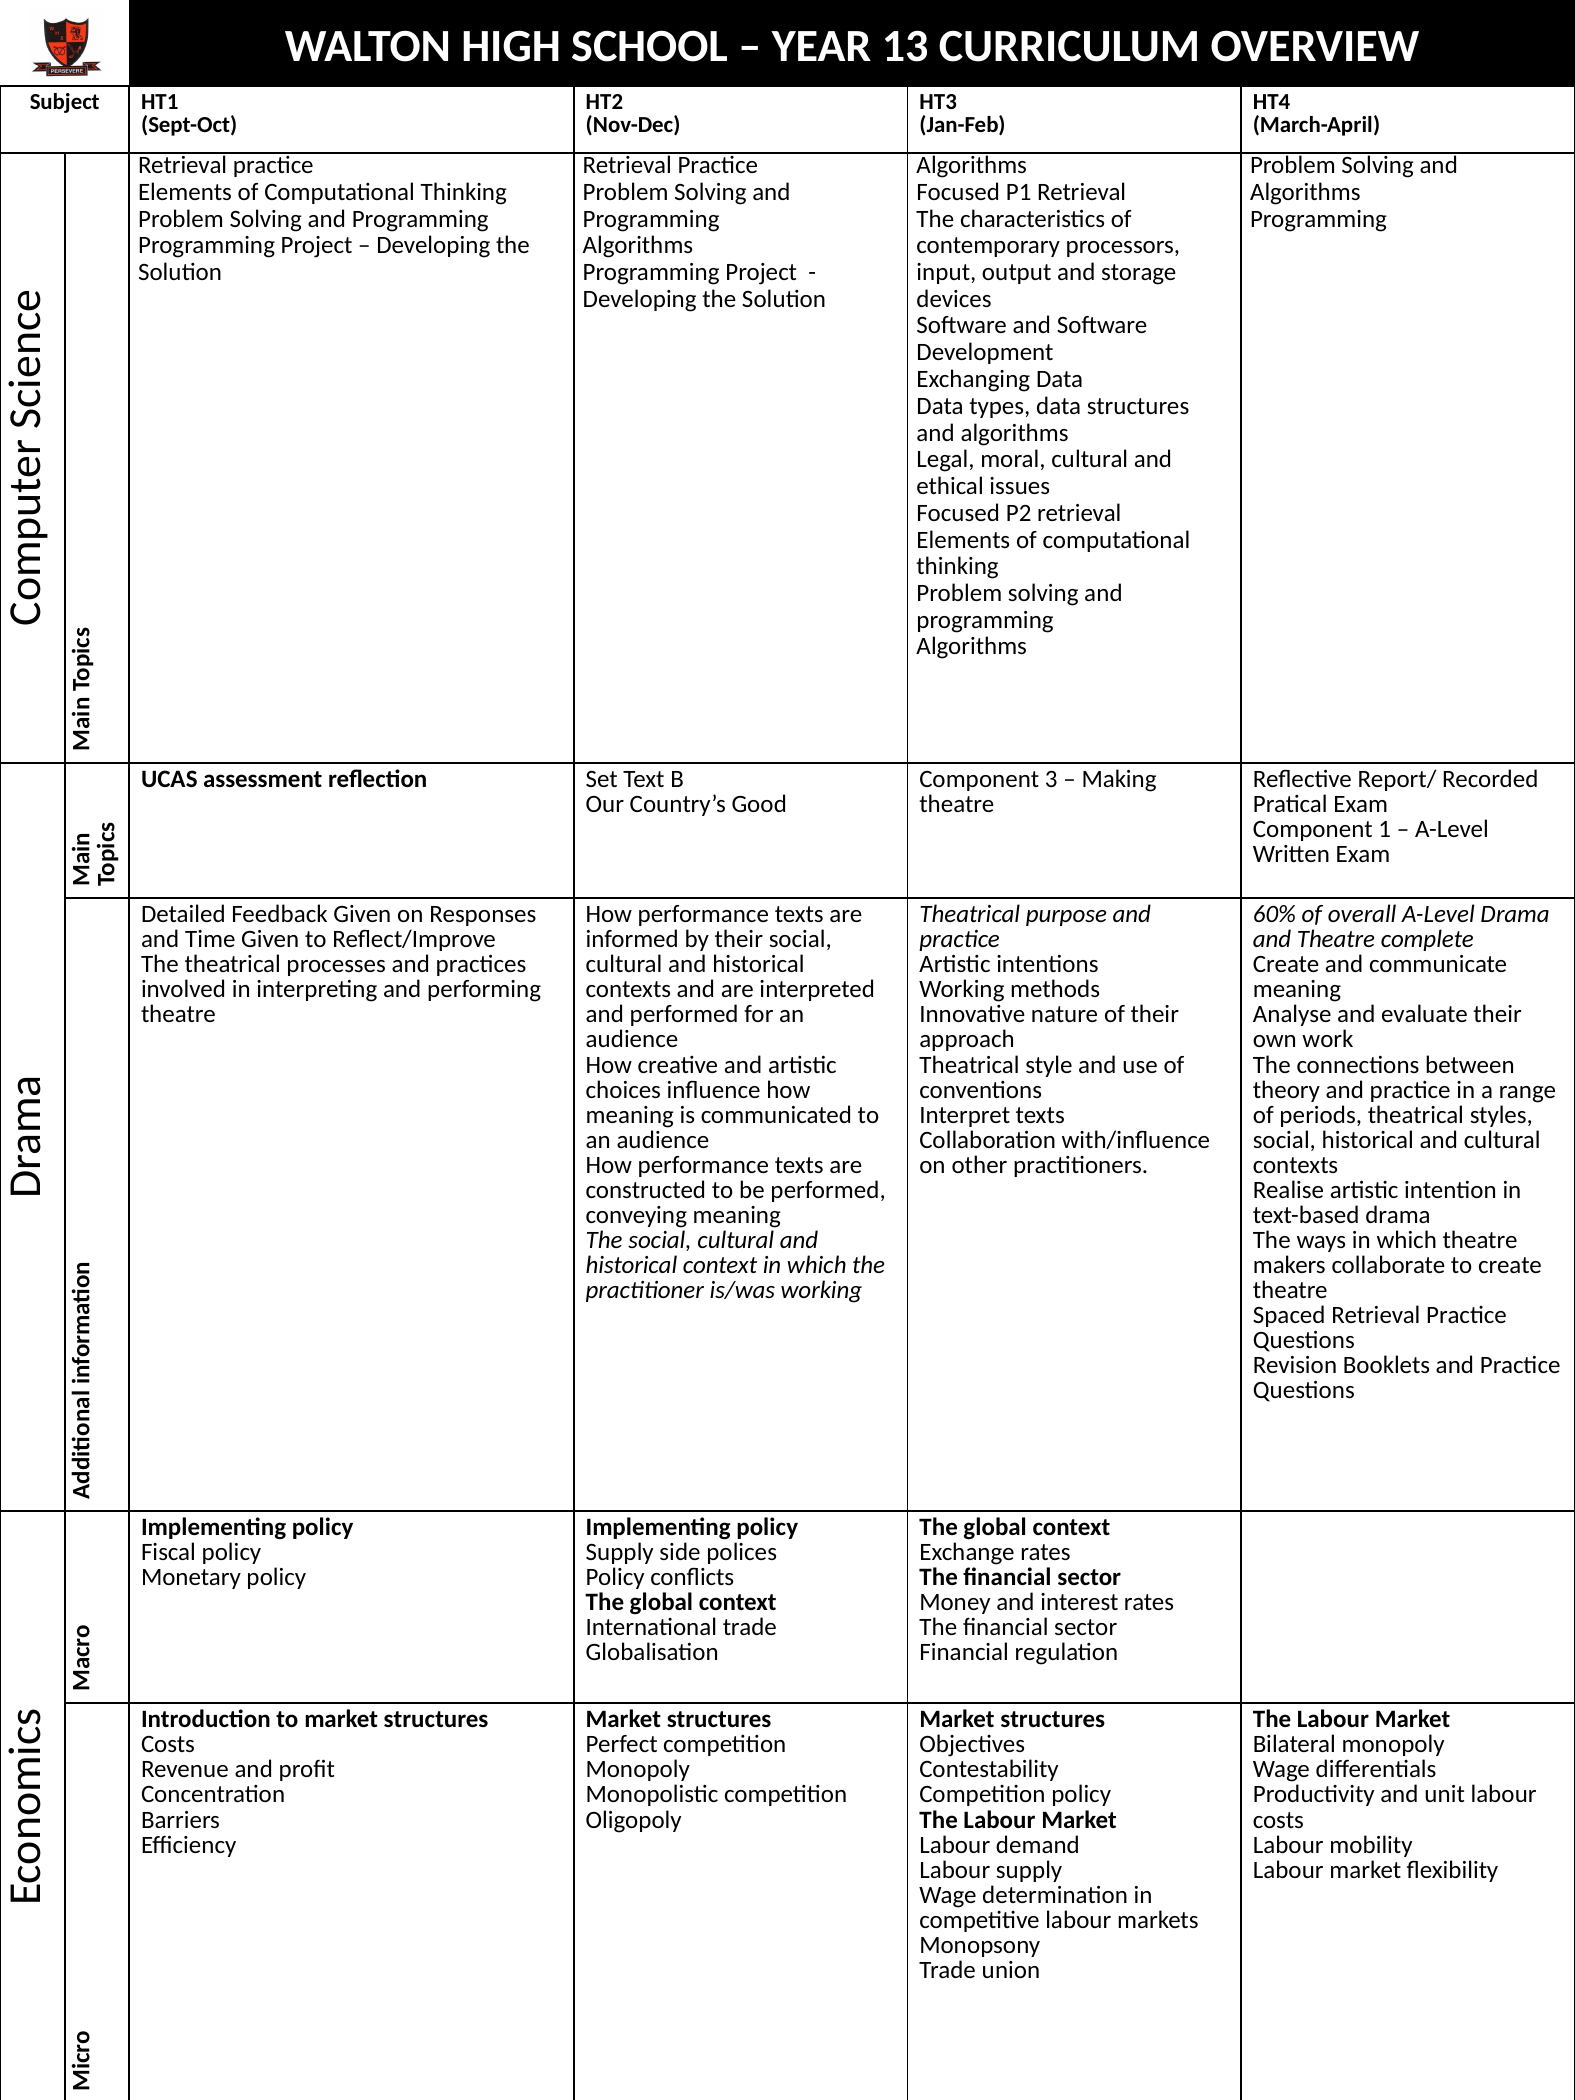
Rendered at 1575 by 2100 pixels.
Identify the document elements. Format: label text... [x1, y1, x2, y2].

table_header HT2 (Nov-Dec) [575, 87, 907, 152]
table_cell Reflective Report/ Recorded Pratical Exam Component 1 – A-Level Written Exam [1242, 764, 1574, 897]
table_cell [1242, 1512, 1574, 1702]
table_cell Introduction to market structures Costs Revenue and profit Concentration Barriers Efficiency [130, 1704, 573, 2100]
picture [28, 9, 104, 85]
table_cell Economics [1, 1512, 64, 2100]
table_cell Theatrical purpose and practice Artistic intentions Working methods Innovative nature of their approach Theatrical style and use of conventions Interpret texts Collaboration with/influence on other practitioners. [908, 899, 1240, 1510]
text_box WALTON HIGH SCHOOL – YEAR 13 CURRICULUM OVERVIEW [129, 0, 1575, 87]
table_cell The global context Exchange rates The financial sector Money and interest rates The financial sector Financial regulation [908, 1512, 1240, 1702]
table_cell The Labour Market Bilateral monopoly Wage differentials Productivity and unit labour costs Labour mobility Labour market flexibility [1242, 1704, 1574, 2100]
table_cell Implementing policy Fiscal policy Monetary policy [130, 1512, 573, 1702]
table_cell Detailed Feedback Given on Responses and Time Given to Reflect/Improve The theatrical processes and practices involved in interpreting and performing theatre [130, 899, 573, 1510]
table_cell Retrieval Practice Problem Solving and Programming Algorithms Programming Project - Developing the Solution [575, 154, 907, 762]
table_cell Main Topics [66, 154, 128, 762]
table_header Subject [1, 87, 128, 152]
table_cell Market structures Objectives Contestability Competition policy The Labour Market Labour demand Labour supply Wage determination in competitive labour markets Monopsony Trade union [908, 1704, 1240, 2100]
table_cell Implementing policy Supply side polices Policy conflicts The global context International trade Globalisation [575, 1512, 907, 1702]
table_header HT3 (Jan-Feb) [908, 87, 1240, 152]
table_cell Retrieval practice Elements of Computational Thinking Problem Solving and Programming Programming Project – Developing the Solution [130, 154, 573, 762]
table_cell Macro [66, 1512, 128, 1702]
table_cell 60% of overall A-Level Drama and Theatre complete Create and communicate meaning Analyse and evaluate their own work The connections between theory and practice in a range of periods, theatrical styles, social, historical and cultural contexts Realise artistic intention in text-based drama The ways in which theatre makers collaborate to create theatre Spaced Retrieval Practice Questions Revision Booklets and Practice Questions [1242, 899, 1574, 1510]
table_cell Main Topics [66, 764, 128, 897]
table_cell Drama [1, 764, 64, 1510]
table_cell Computer Science [1, 154, 64, 762]
table_cell Additional information [66, 899, 128, 1510]
table_cell How performance texts are informed by their social, cultural and historical contexts and are interpreted and performed for an audience How creative and artistic choices influence how meaning is communicated to an audience How performance texts are constructed to be performed, conveying meaning The social, cultural and historical context in which the practitioner is/was working [575, 899, 907, 1510]
table_cell UCAS assessment reflection [130, 764, 573, 897]
table_header HT1 (Sept-Oct) [130, 87, 573, 152]
table_cell Algorithms Focused P1 Retrieval The characteristics of contemporary processors, input, output and storage devices Software and Software Development Exchanging Data Data types, data structures and algorithms Legal, moral, cultural and ethical issues Focused P2 retrieval Elements of computational thinking Problem solving and programming Algorithms [908, 154, 1240, 762]
table_cell Market structures Perfect competition Monopoly Monopolistic competition Oligopoly [575, 1704, 907, 2100]
table_cell Component 3 – Making theatre [908, 764, 1240, 897]
table_header HT4 (March-April) [1242, 87, 1574, 152]
table_cell Set Text B Our Country’s Good [575, 764, 907, 897]
table_cell Micro [66, 1704, 128, 2100]
table_cell Problem Solving and Algorithms Programming [1242, 154, 1574, 762]
